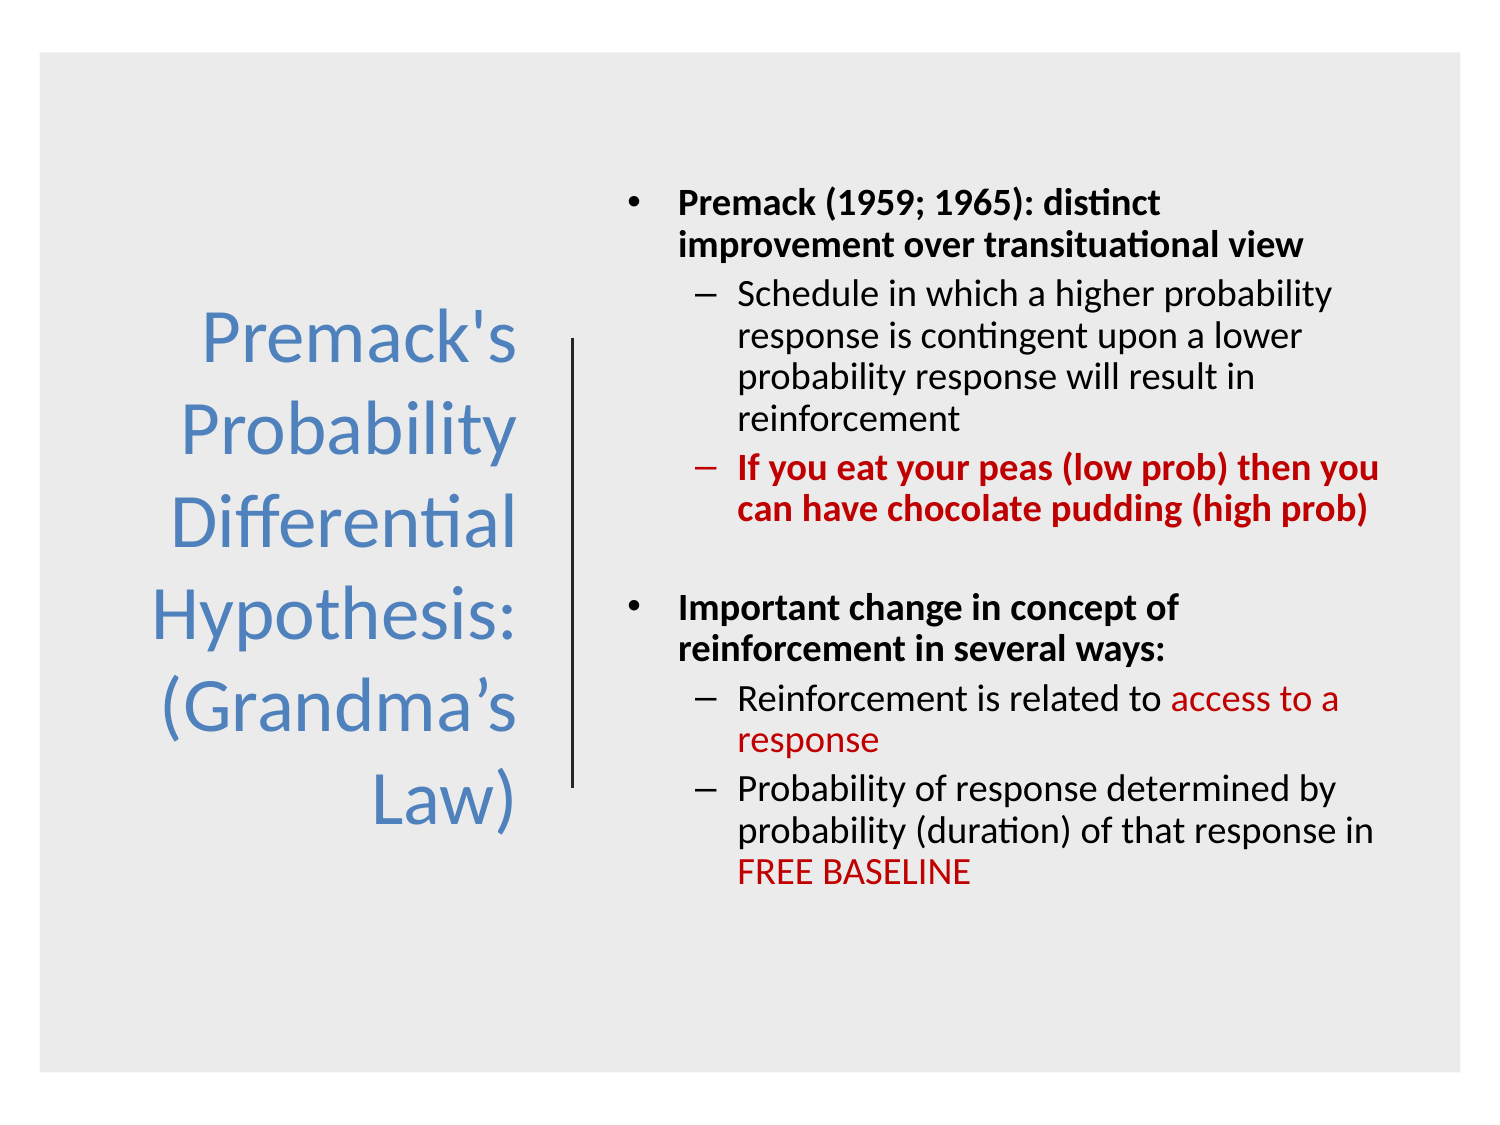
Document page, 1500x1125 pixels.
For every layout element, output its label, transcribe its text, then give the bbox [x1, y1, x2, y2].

text_box [37, 50, 1462, 1074]
list Premack (1959; 1965): distinct improvement over transituational view Schedule in which a higher probability response is contingent upon a lower probability response will result in reinforcement If you eat your peas (low prob) then you can have chocolate pudding (high prob) Important change in concept of reinforcement in several ways: Reinforcement is related to access to a response Probability of response determined by probability (duration) of that response in FREE BASELINE [612, 158, 1397, 967]
title Premack's Probability Differential Hypothesis: (Grandma’s Law) [103, 158, 533, 967]
